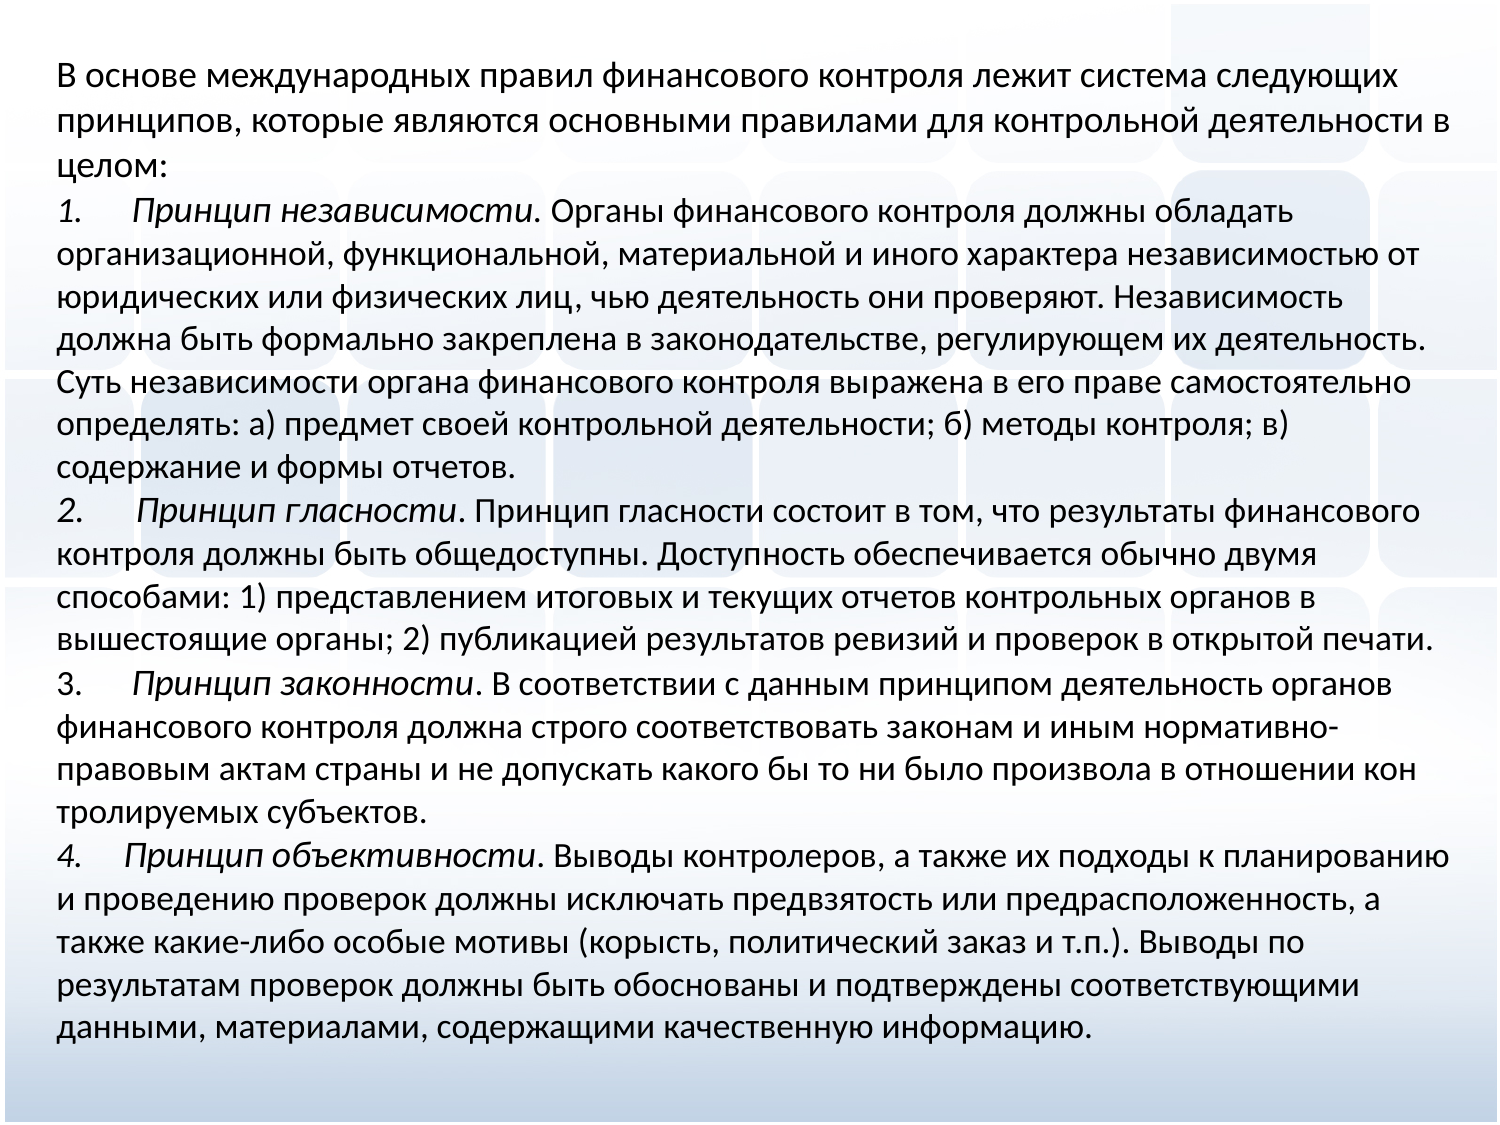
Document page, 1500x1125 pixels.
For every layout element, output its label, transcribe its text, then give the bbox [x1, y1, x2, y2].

list В ос­нове международных правил финансового контроля ле­жит система следующих принципов, которые являются основными правилами для контрольной деятельности в целом: 1. Принцип независимости. Органы финансового контроля должны обладать организационной, функциональной, материальной и иного характера независимостью от юридических или физических лиц, чью деятельность они проверяют. Независимость должна быть формально закреплена в законодательстве, регулирующем их деятельность. Суть независимости органа финансового контроля вы­ражена в его праве самостоятельно определять: а) пред­мет своей контрольной деятельности; б) методы контроля; в) содержание и формы отчетов. 2. Принцип гласности. Принцип гласности состоит в том, что результаты финансового контроля должны быть общедоступны. Доступ­ность обеспечивается обычно двумя способами: 1) представлением итоговых и текущих отчетов контрольных органов в вышестоящие органы; 2) публикацией резуль­татов ревизий и проверок в открытой печати. 3. Принцип законности. В соответствии с данным принципом деятельность органов финансового контроля должна строго соответствовать за­конам и иным нормативно-правовым актам страны и не допускать какого бы то ни было произвола в отношении кон­тролируемых субъектов. 4. Принцип объективности. Выводы контролеров, а также их подходы к планированию и проведению проверок должны исключать пред­взятость или предрасположенность, а также какие-либо особые мотивы (корысть, политический заказ и т.п.). Выводы по результатам проверок должны быть обосно­ваны и подтверждены соответствующими данными, мате­риалами, содержащими качественную информацию. [41, 42, 1471, 1094]
picture [0, 0, 1500, 1125]
